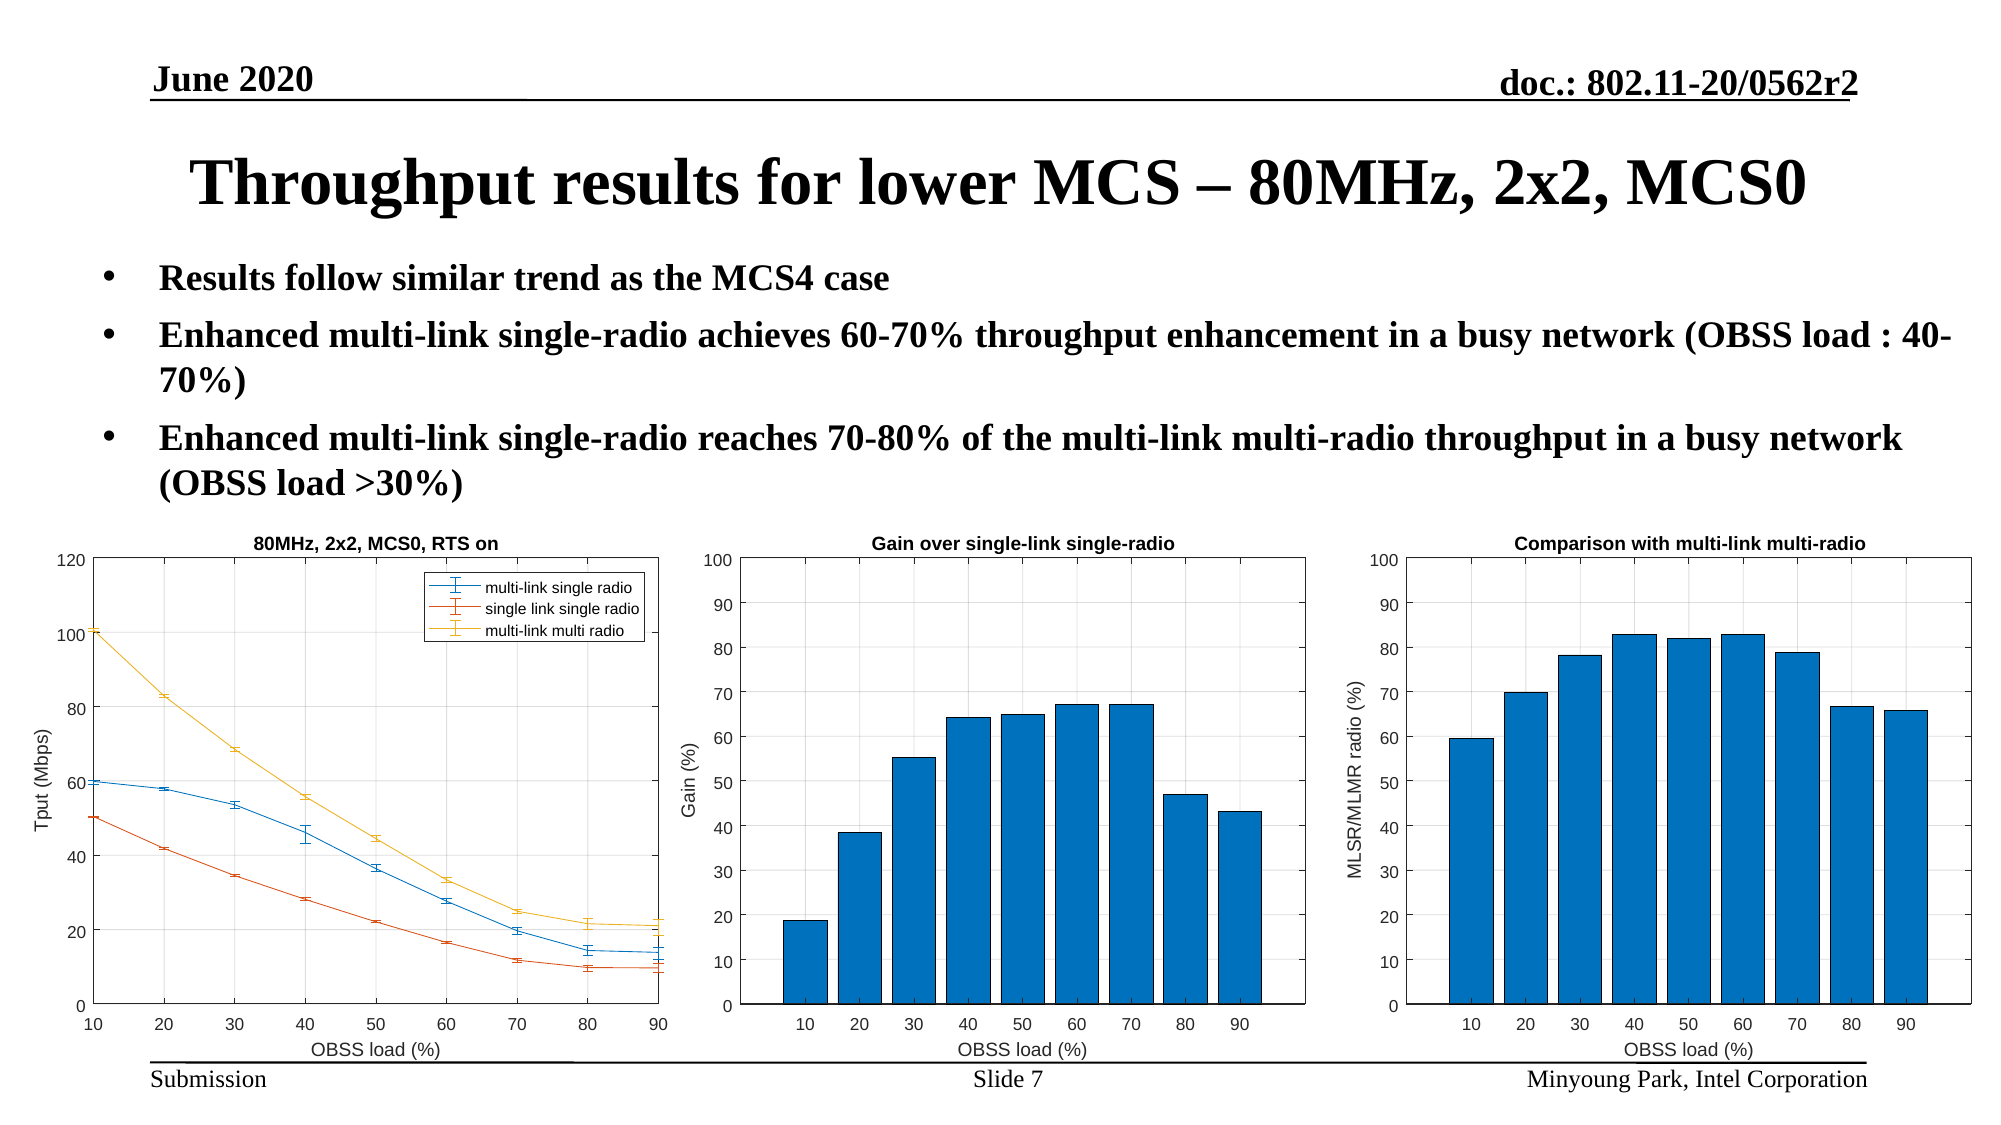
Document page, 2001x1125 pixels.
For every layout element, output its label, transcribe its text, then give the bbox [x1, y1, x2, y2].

title Throughput results for lower MCS – 80MHz, 2x2, MCS0 [149, 112, 1850, 244]
footer Minyoung Park, Intel Corporation [1171, 1071, 1869, 1093]
slide_number Slide 7 [950, 1071, 1067, 1123]
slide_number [152, 54, 563, 100]
picture [0, 517, 2000, 1063]
list Results follow similar trend as the MCS4 case Enhanced multi-link single-radio achieves 60-70% throughput enhancement in a busy network (OBSS load : 40-70%) Enhanced multi-link single-radio reaches 70-80% of the multi-link multi-radio throughput in a busy network (OBSS load >30%) [87, 245, 1988, 515]
